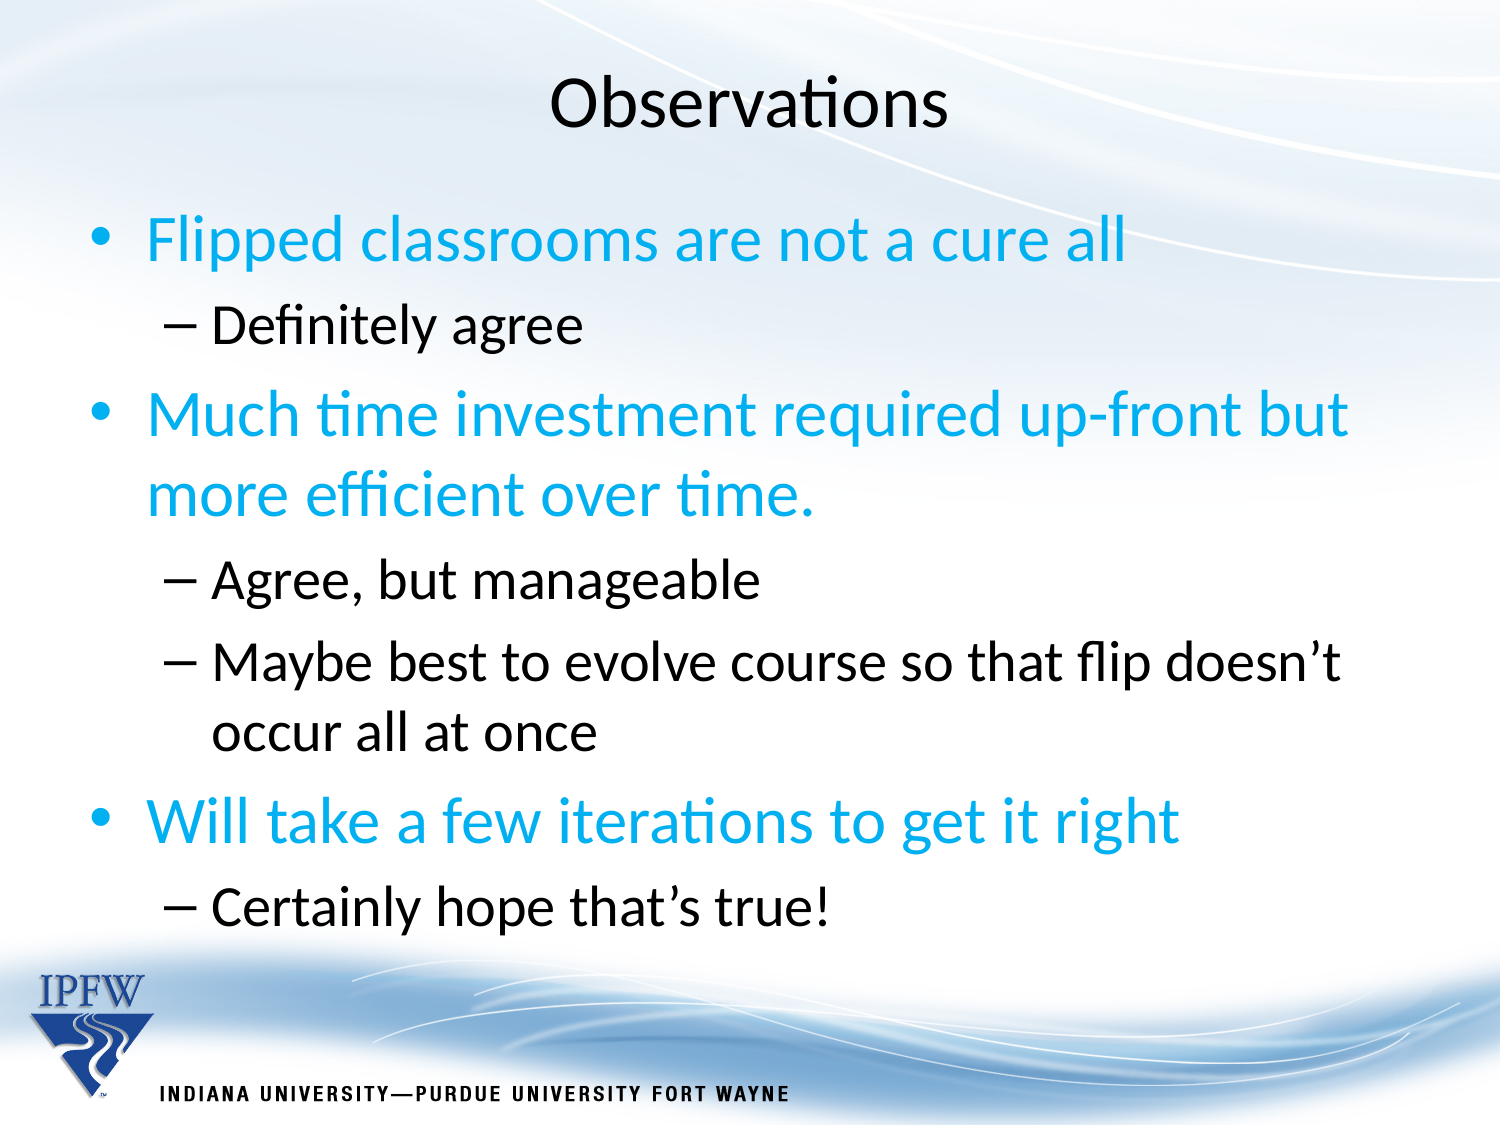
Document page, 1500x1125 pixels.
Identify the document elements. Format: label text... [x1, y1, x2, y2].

title Observations [75, 45, 1425, 163]
list Flipped classrooms are not a cure all Definitely agree Much time investment required up-front but more efficient over time. Agree, but manageable Maybe best to evolve course so that flip doesn’t occur all at once Will take a few iterations to get it right Certainly hope that’s true! [75, 187, 1425, 968]
picture [0, 0, 1500, 1125]
